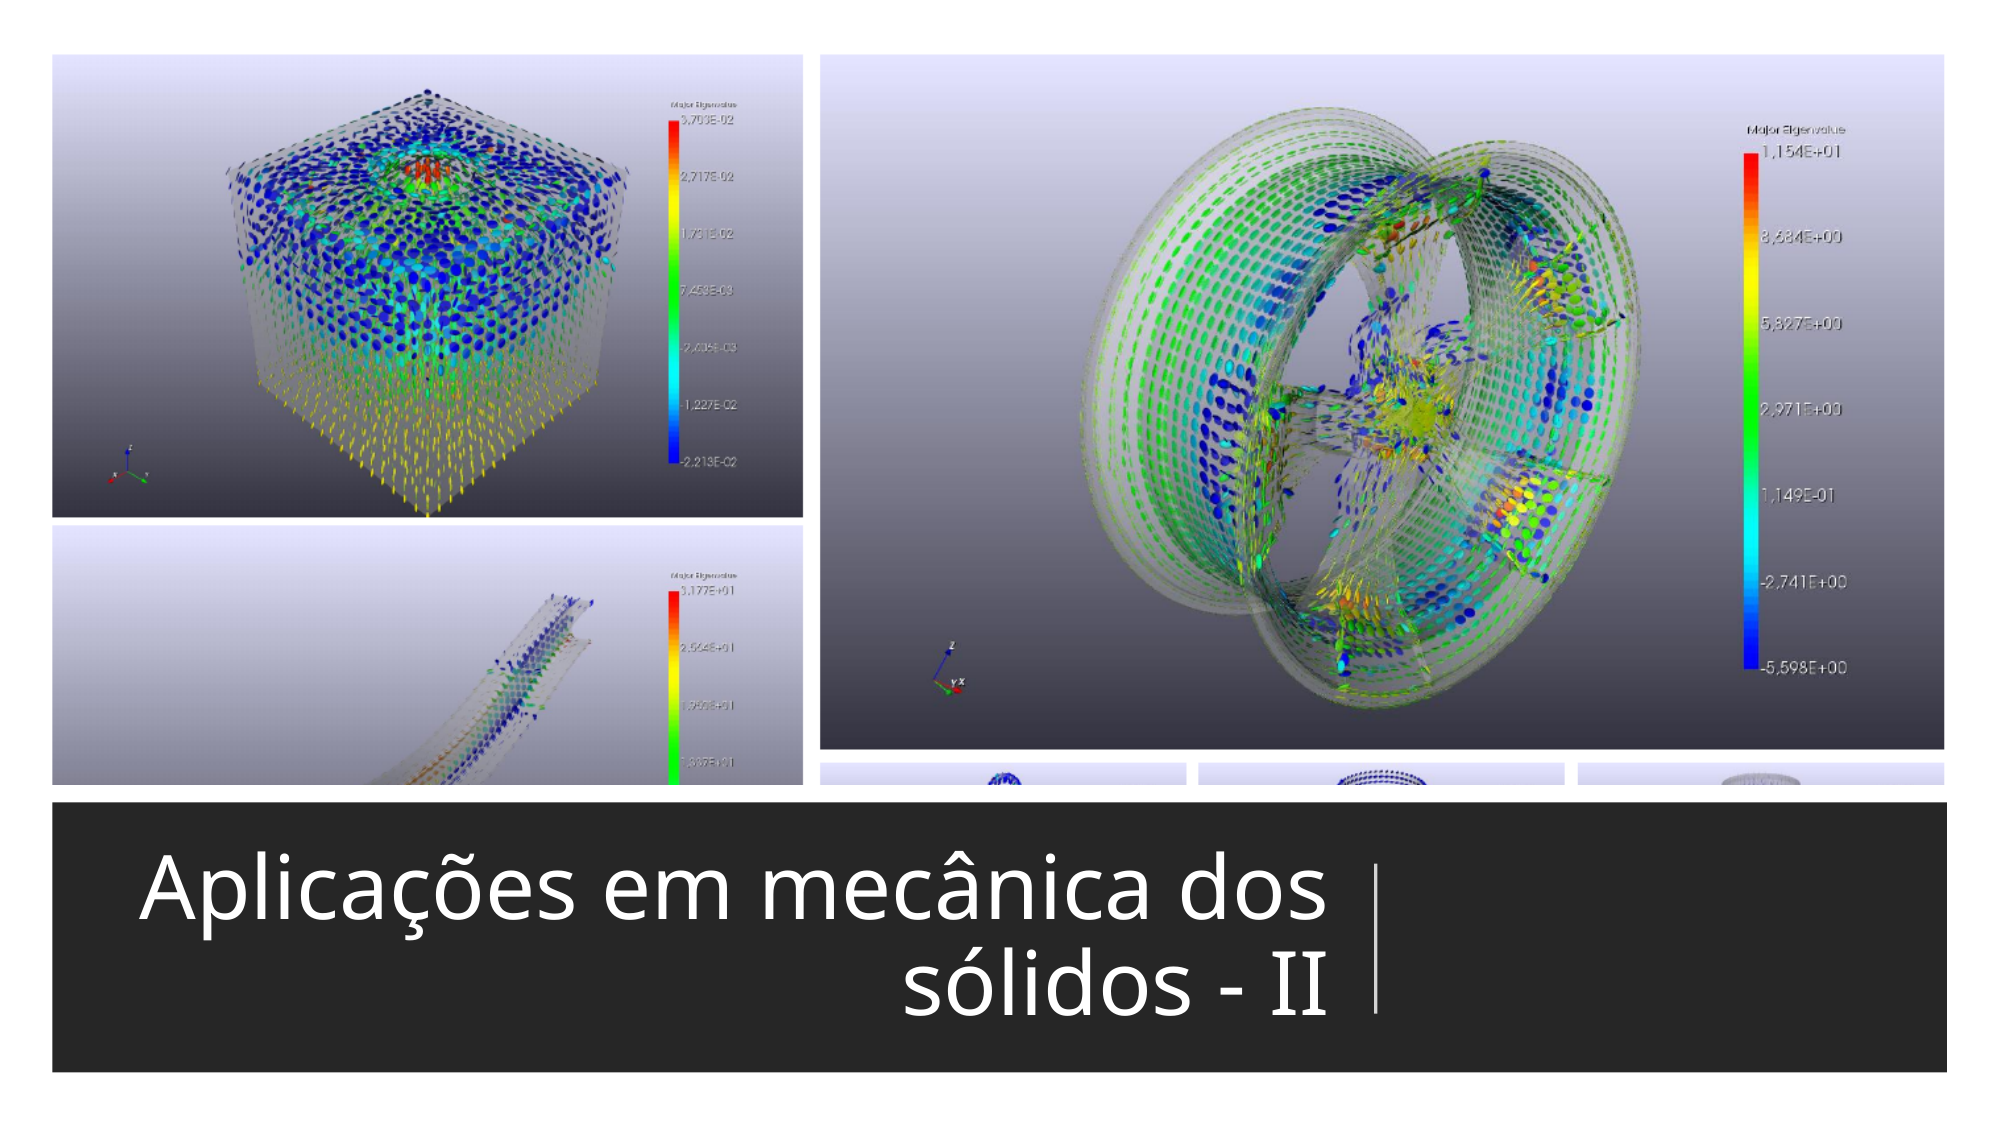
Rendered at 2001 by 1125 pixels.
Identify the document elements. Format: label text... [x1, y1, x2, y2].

text_box [51, 801, 1948, 1073]
title Aplicações em mecânica dos sólidos - II [117, 835, 1346, 1043]
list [52, 52, 1947, 785]
